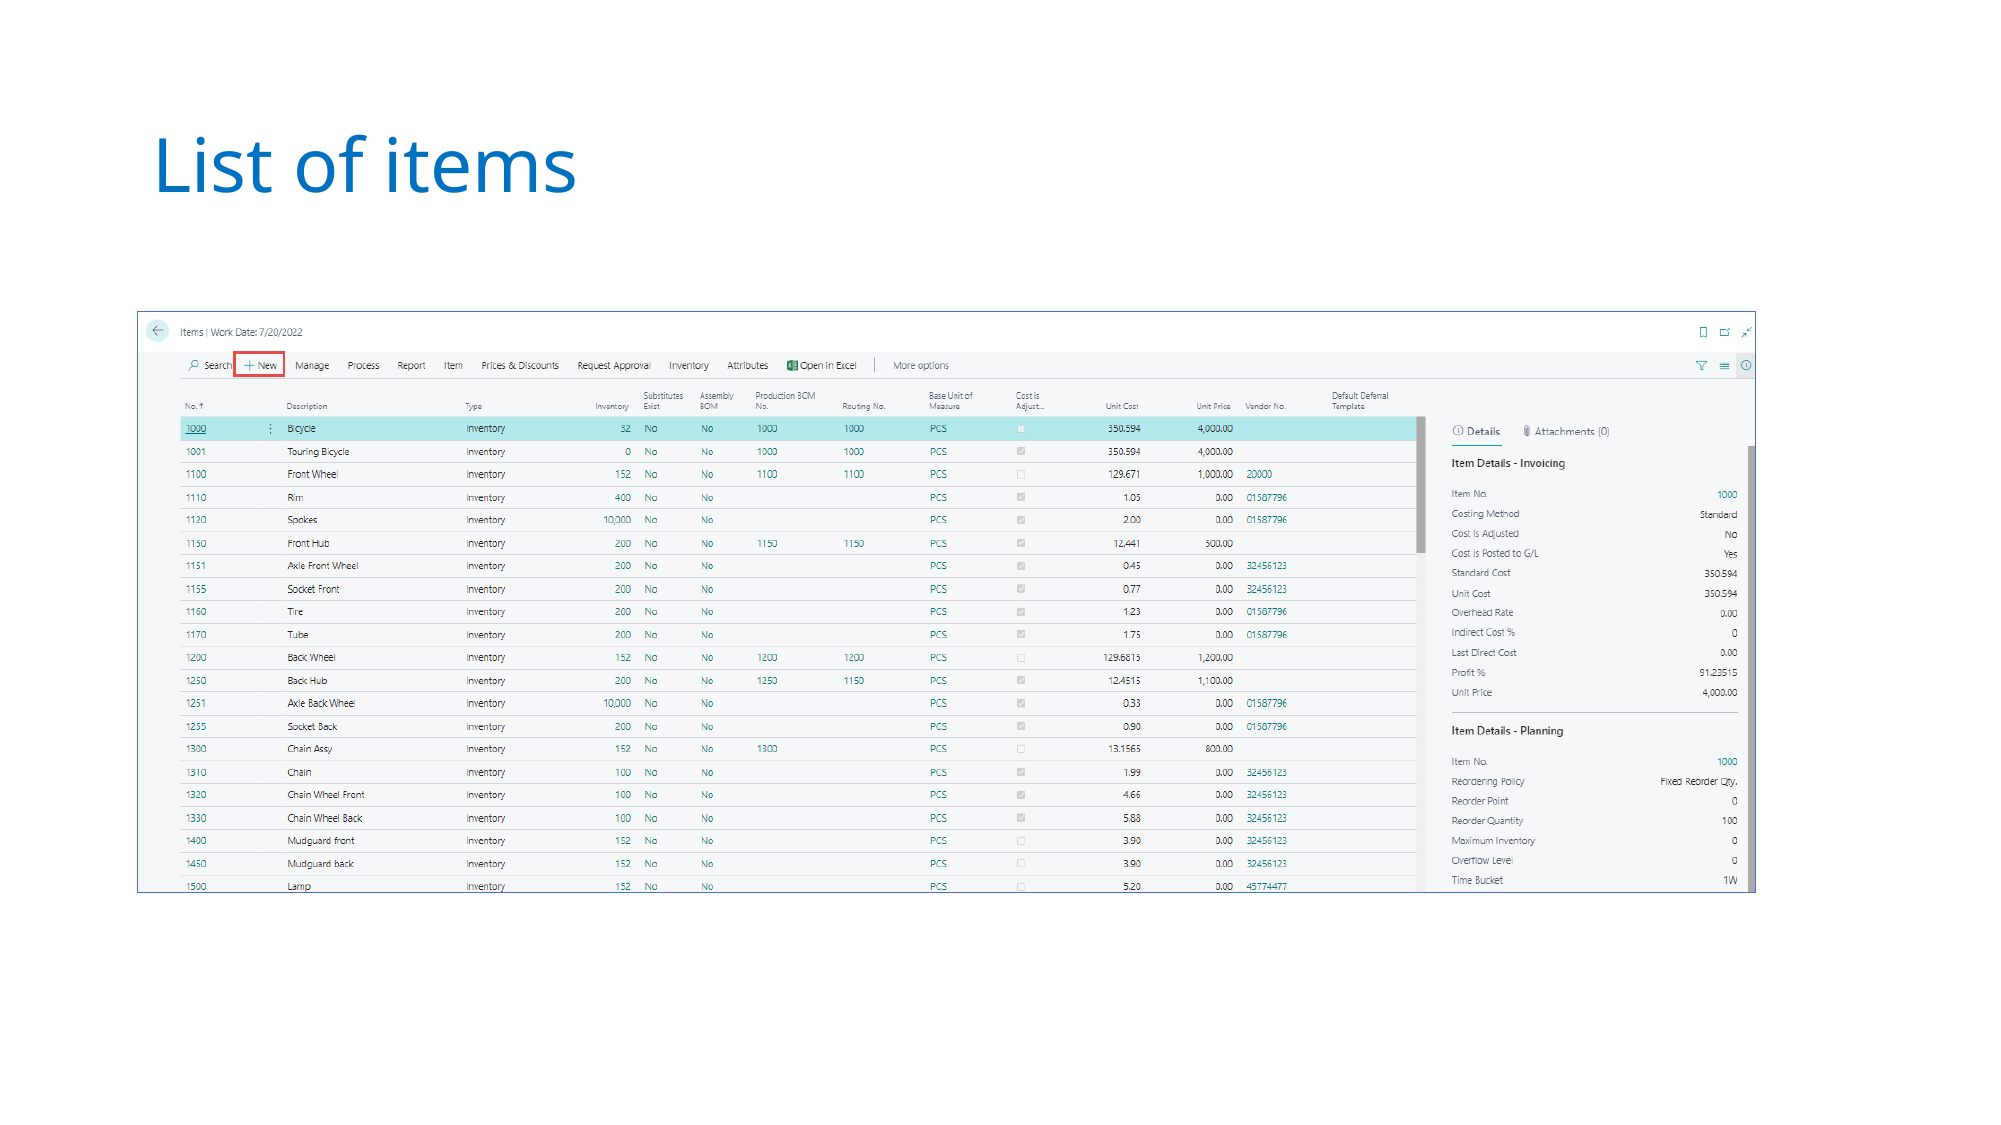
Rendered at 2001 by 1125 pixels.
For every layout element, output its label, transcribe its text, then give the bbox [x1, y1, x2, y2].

title List of items [137, 59, 1863, 278]
picture [137, 311, 1756, 893]
